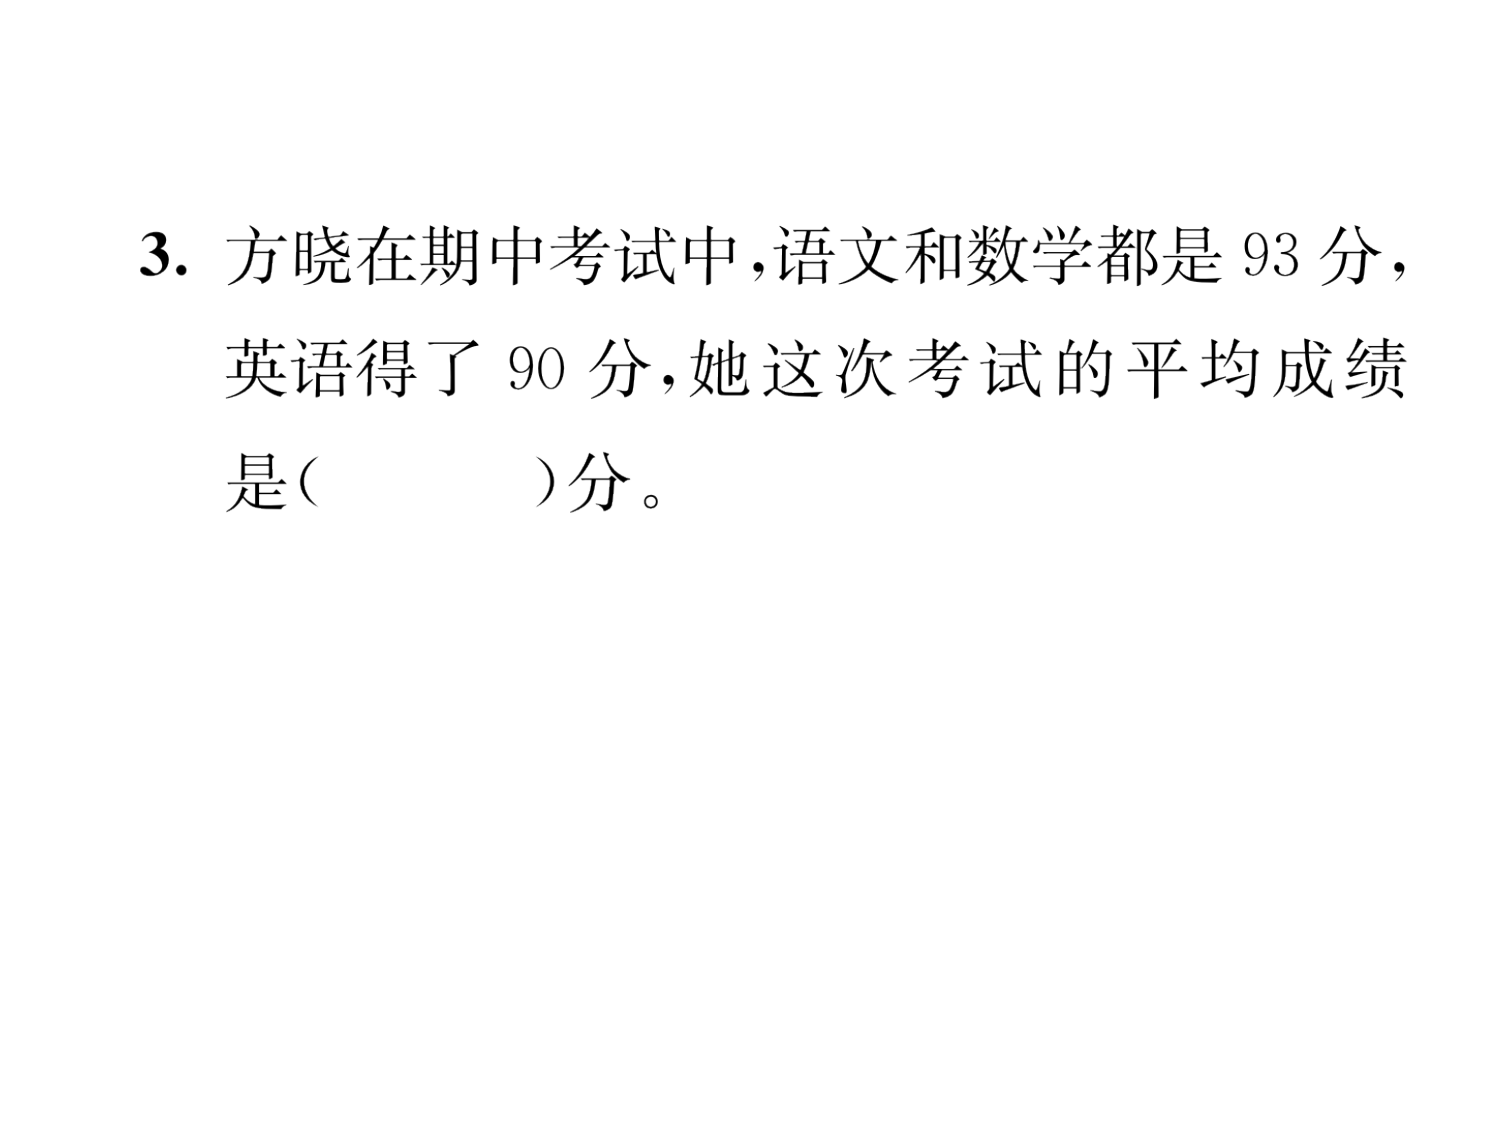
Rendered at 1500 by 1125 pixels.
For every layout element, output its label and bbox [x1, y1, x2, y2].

picture [135, 196, 1500, 552]
